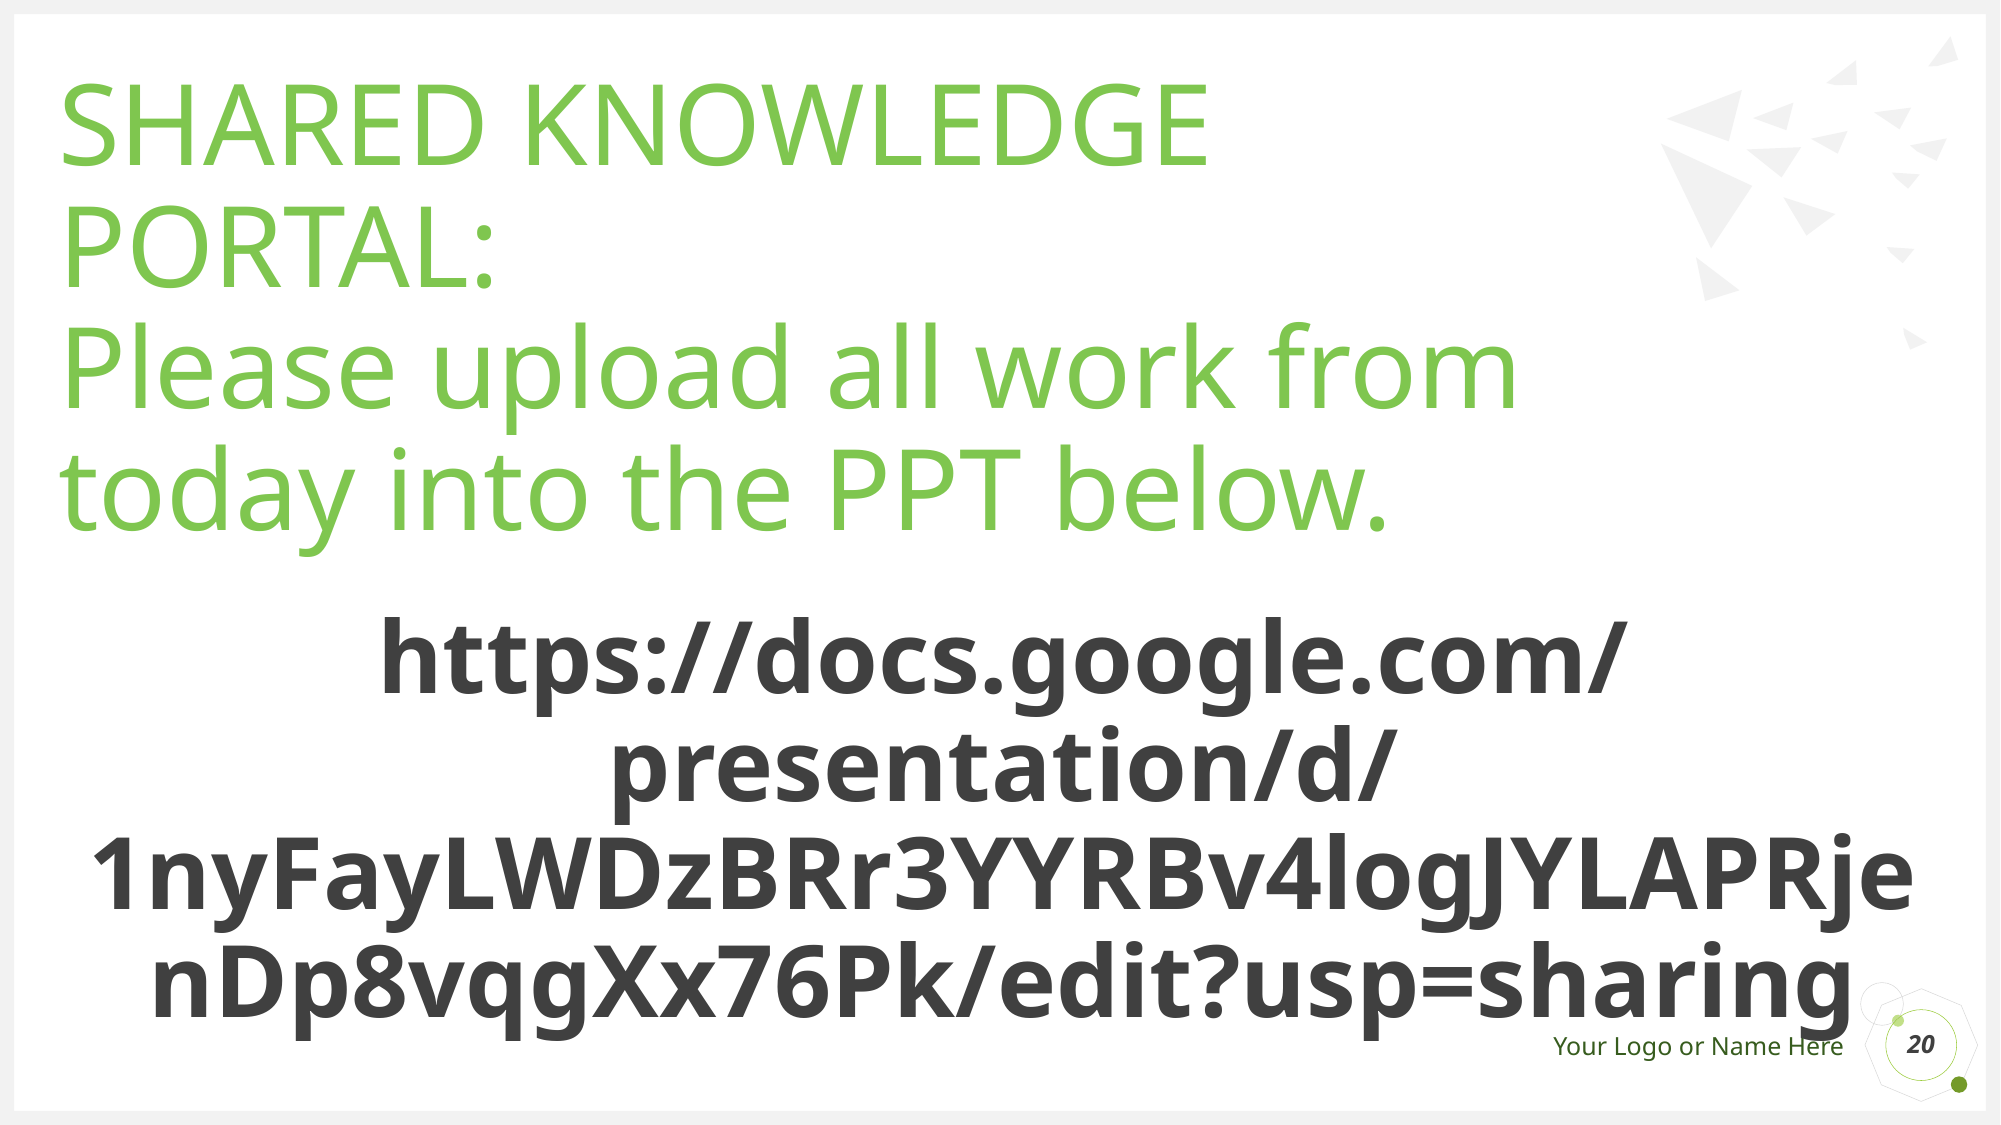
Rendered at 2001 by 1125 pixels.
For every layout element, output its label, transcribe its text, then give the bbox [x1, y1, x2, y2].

slide_number 20 [1885, 1009, 1957, 1081]
title SHARED KNOWLEDGE PORTAL: Please upload all work from today into the PPT below. [58, 276, 1574, 347]
list https://docs.google.com/presentation/d/1nyFayLWDzBRr3YYRBv4logJYLAPRjenDp8vqgXx76Pk/edit?usp=sharing [73, 607, 1934, 881]
